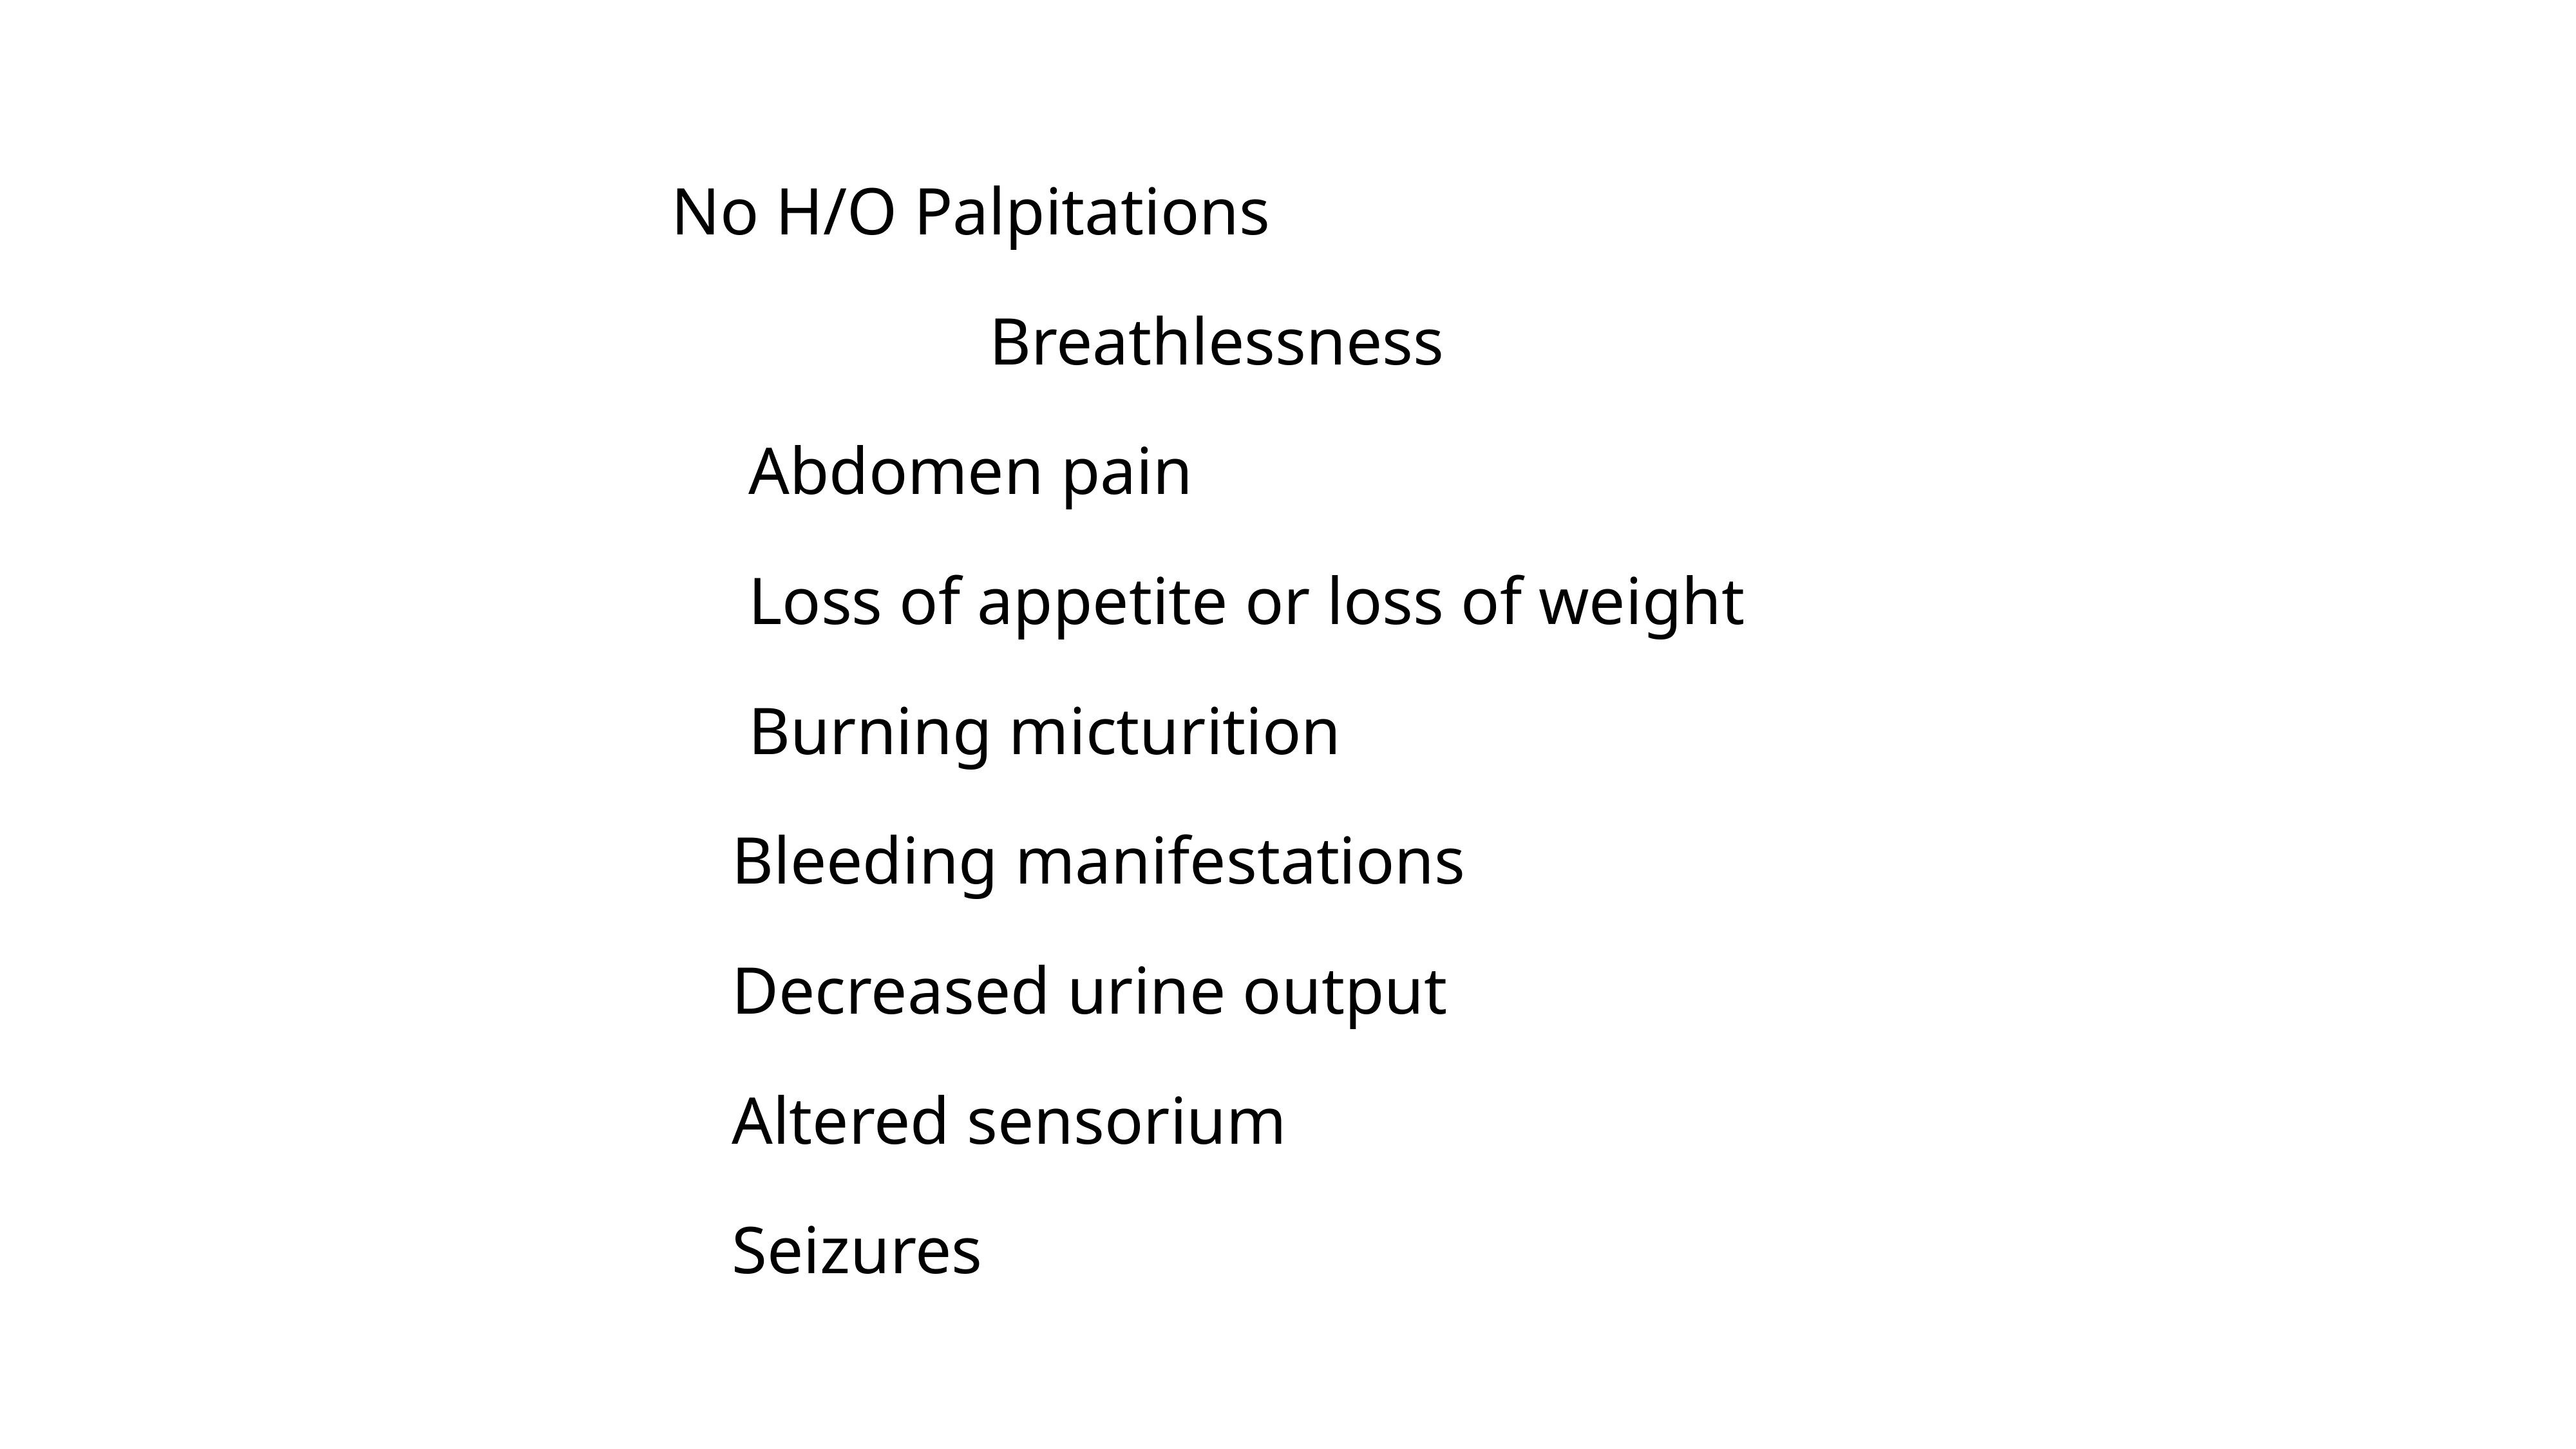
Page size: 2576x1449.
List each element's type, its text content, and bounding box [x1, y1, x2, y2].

list No H/O Palpitations Breathlessness Abdomen pain Loss of appetite or loss of weight Burning micturition Bleeding manifestations Decreased urine output Altered sensorium Seizures [146, 173, 2576, 1449]
